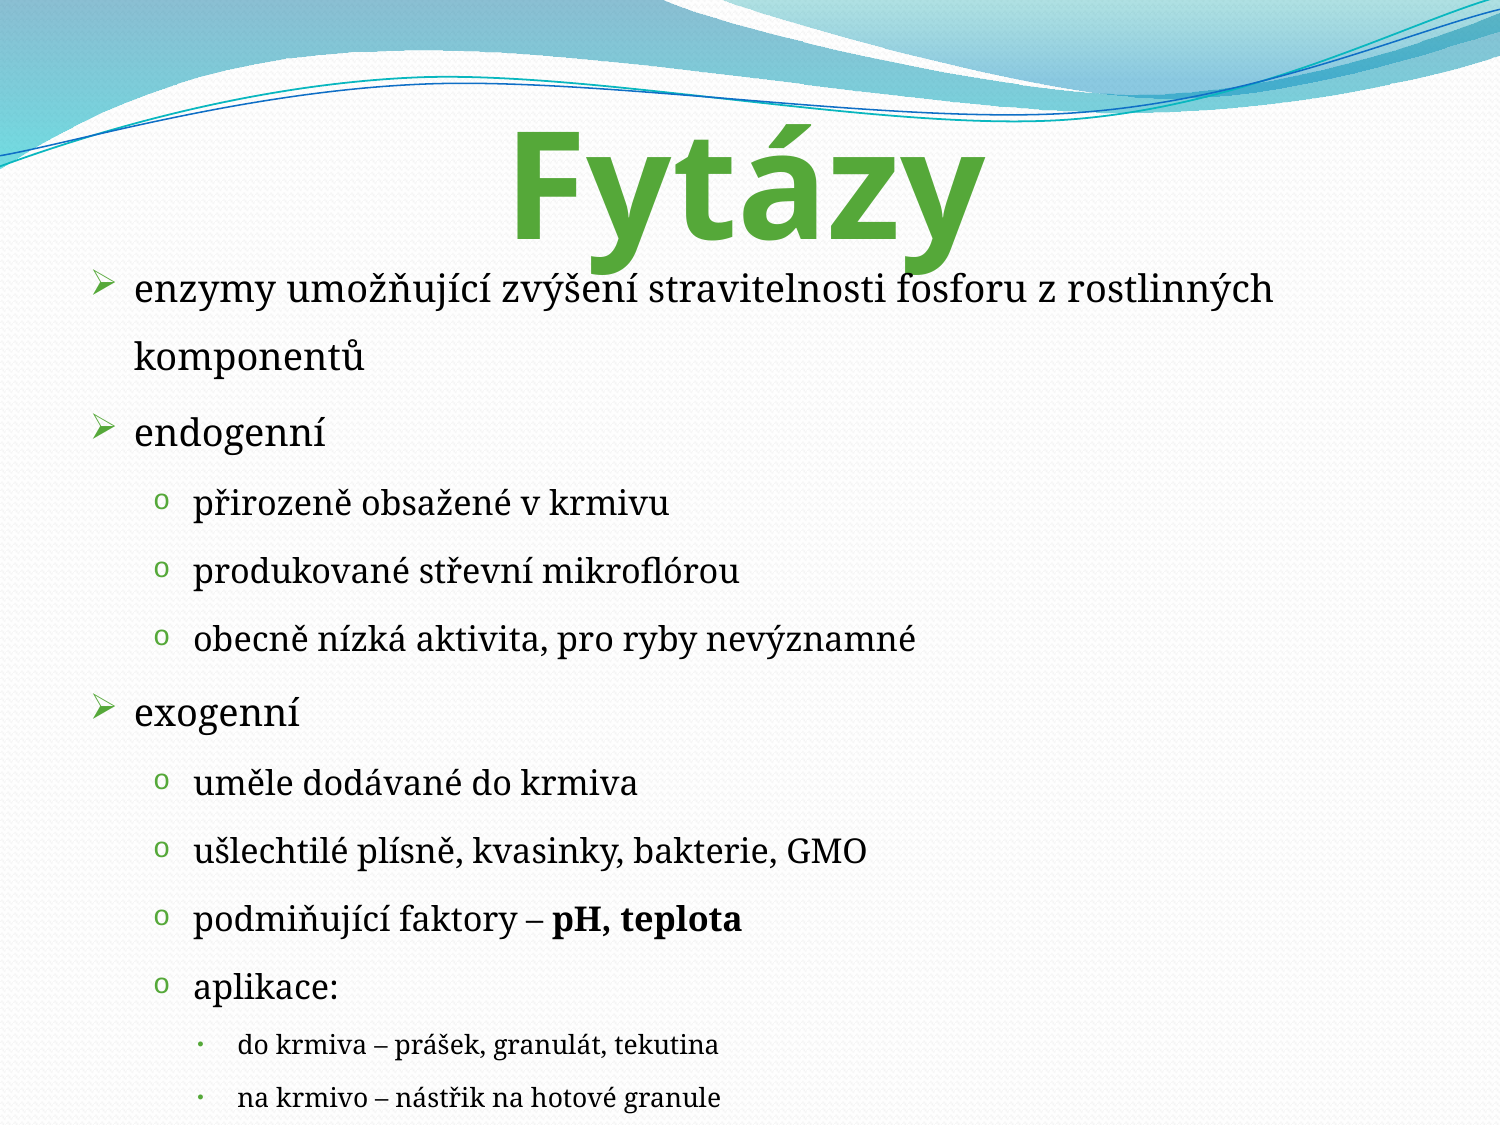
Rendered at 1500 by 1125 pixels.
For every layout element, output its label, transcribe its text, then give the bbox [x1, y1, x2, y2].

title Fytázy [70, 82, 1421, 270]
list enzymy umožňující zvýšení stravitelnosti fosforu z rostlinných komponentů endogenní přirozeně obsažené v krmivu produkované střevní mikroflórou obecně nízká aktivita, pro ryby nevýznamné exogenní uměle dodávané do krmiva ušlechtilé plísně, kvasinky, bakterie, GMO podmiňující faktory – pH, teplota aplikace: do krmiva – prášek, granulát, tekutina na krmivo – nástřik na hotové granule [75, 234, 1425, 1125]
